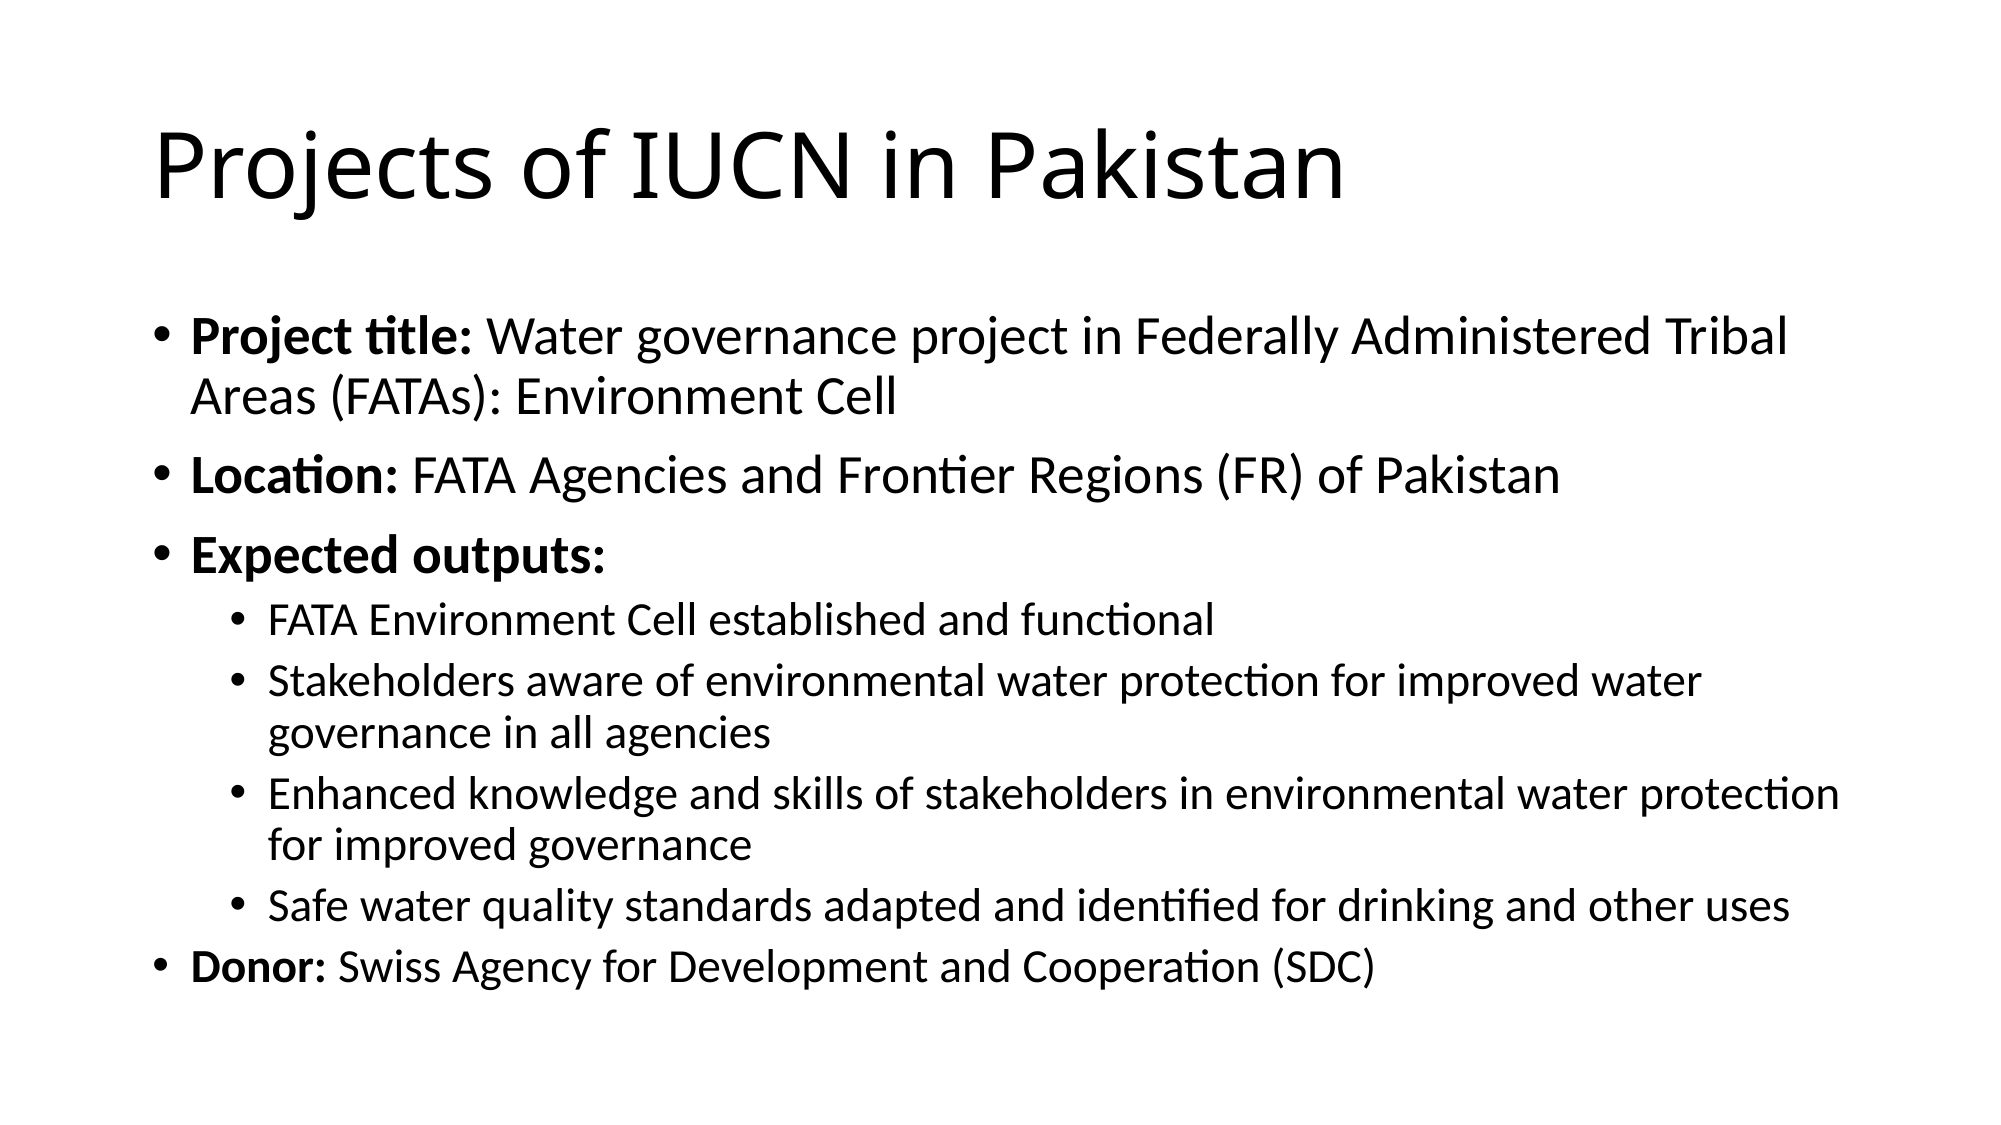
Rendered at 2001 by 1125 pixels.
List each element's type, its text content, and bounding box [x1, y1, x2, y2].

title Projects of IUCN in Pakistan [137, 59, 1863, 278]
list Project title: Water governance project in Federally Administered Tribal Areas (FATAs): Environment Cell Location: FATA Agencies and Frontier Regions (FR) of Pakistan Expected outputs: FATA Environment Cell established and functional Stakeholders aware of environmental water protection for improved water governance in all agencies Enhanced knowledge and skills of stakeholders in environmental water protection for improved governance Safe water quality standards adapted and identified for drinking and other uses Donor: Swiss Agency for Development and Cooperation (SDC) [137, 299, 1863, 1014]
